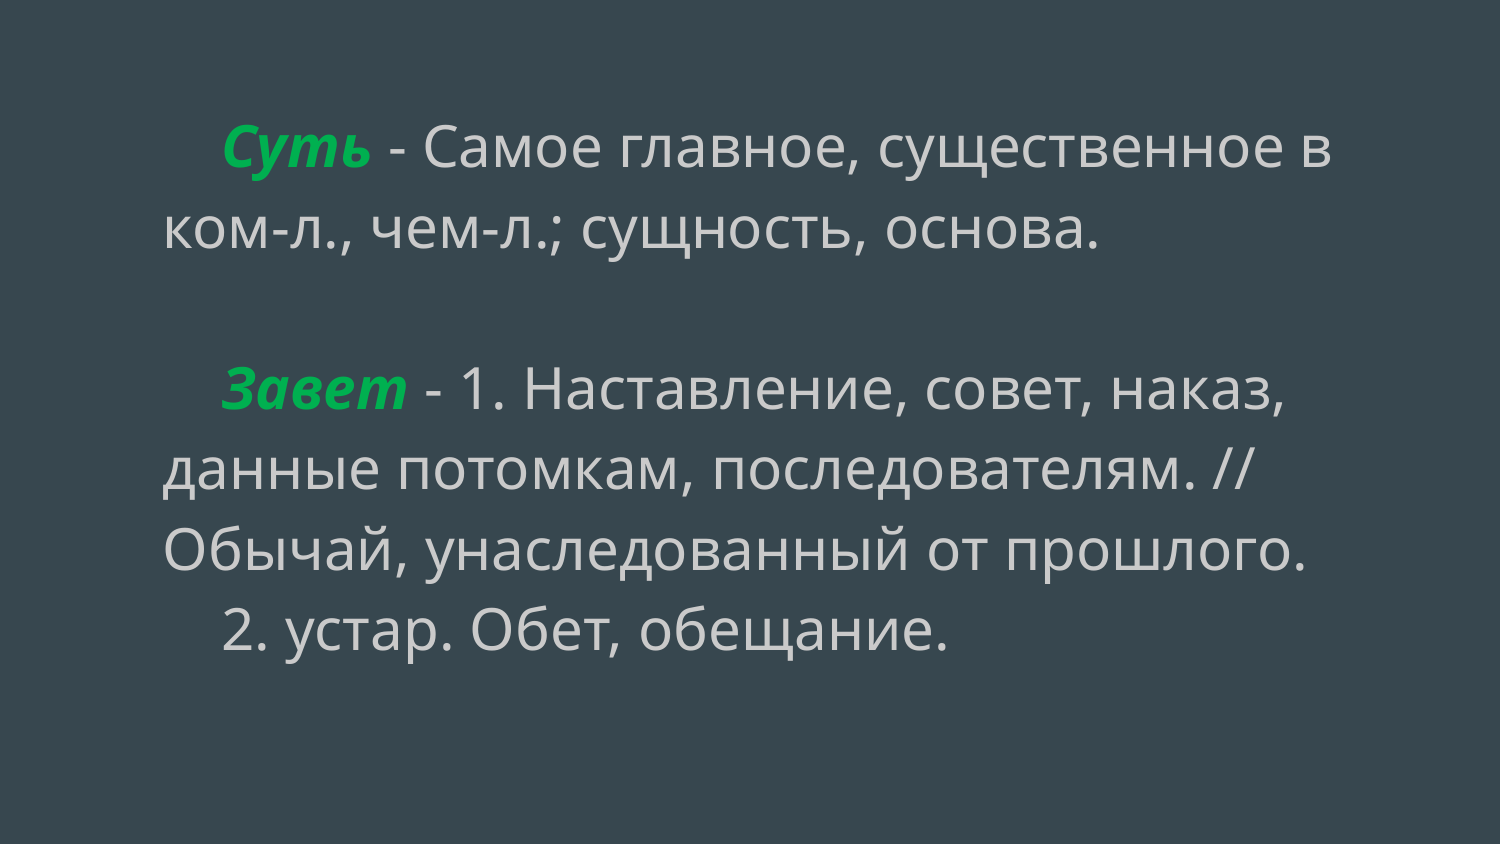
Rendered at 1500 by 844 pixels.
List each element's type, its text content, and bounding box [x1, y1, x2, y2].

list Суть - Самое главное, существенное в ком-л., чем-л.; сущность, основа. Завет - 1. Наставление, совет, наказ, данные потомкам, последователям. // Обычай, унаследованный от прошлого. 2. устар. Обет, обещание. [147, 84, 1354, 708]
